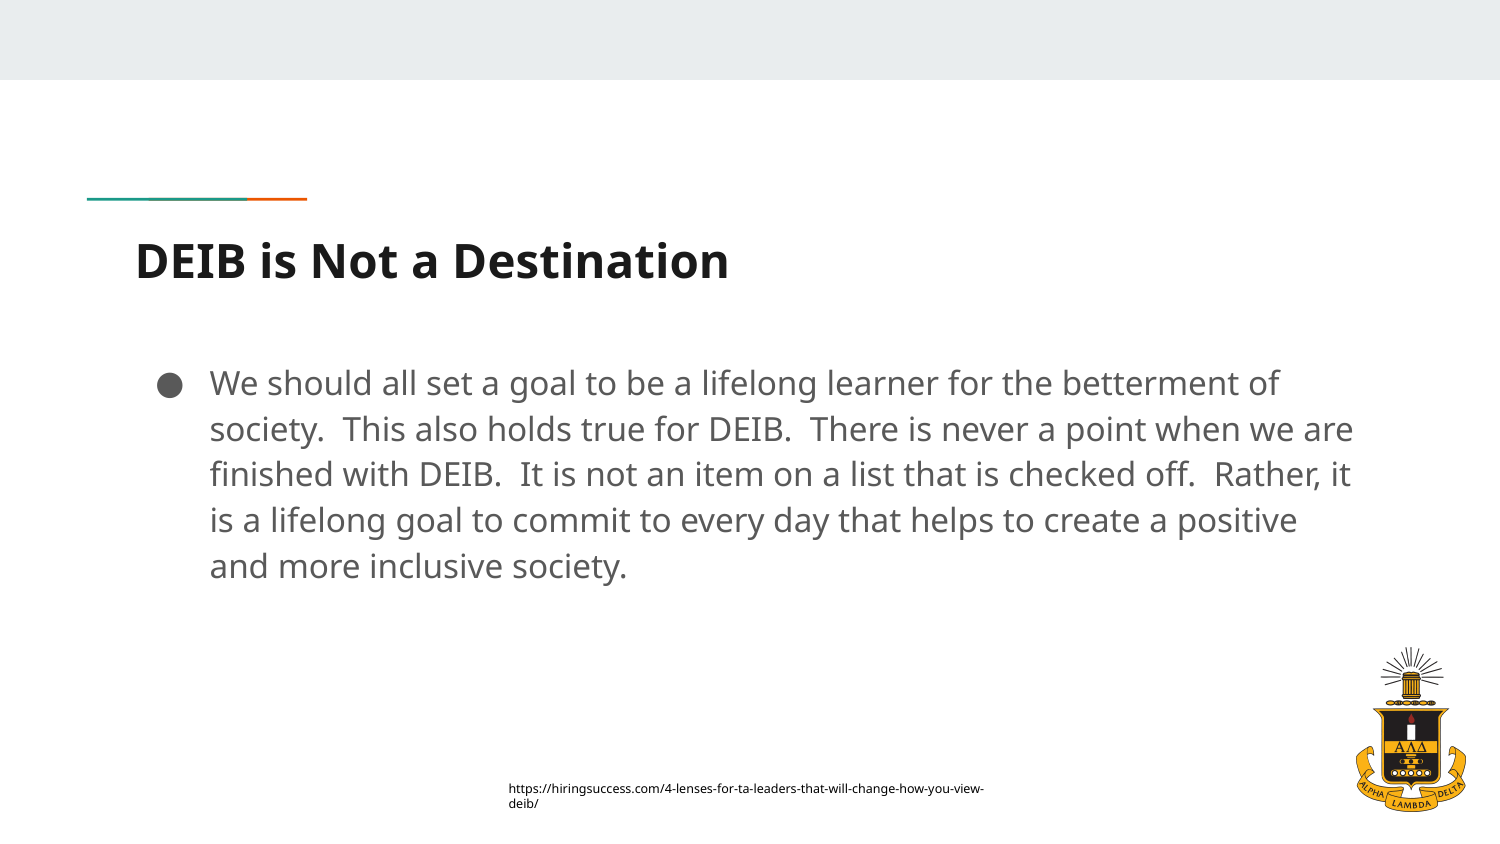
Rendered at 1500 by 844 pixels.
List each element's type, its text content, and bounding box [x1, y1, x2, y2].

text_box https://hiringsuccess.com/4-lenses-for-ta-leaders-that-will-change-how-you-view-deib/ [493, 766, 1007, 826]
list We should all set a goal to be a lifelong learner for the betterment of society. This also holds true for DEIB. There is never a point when we are finished with DEIB. It is not an item on a list that is checked off. Rather, it is a lifelong goal to commit to every day that helps to create a positive and more inclusive society. [119, 341, 1381, 712]
title DEIB is Not a Destination [119, 216, 1381, 305]
picture [1355, 647, 1466, 812]
